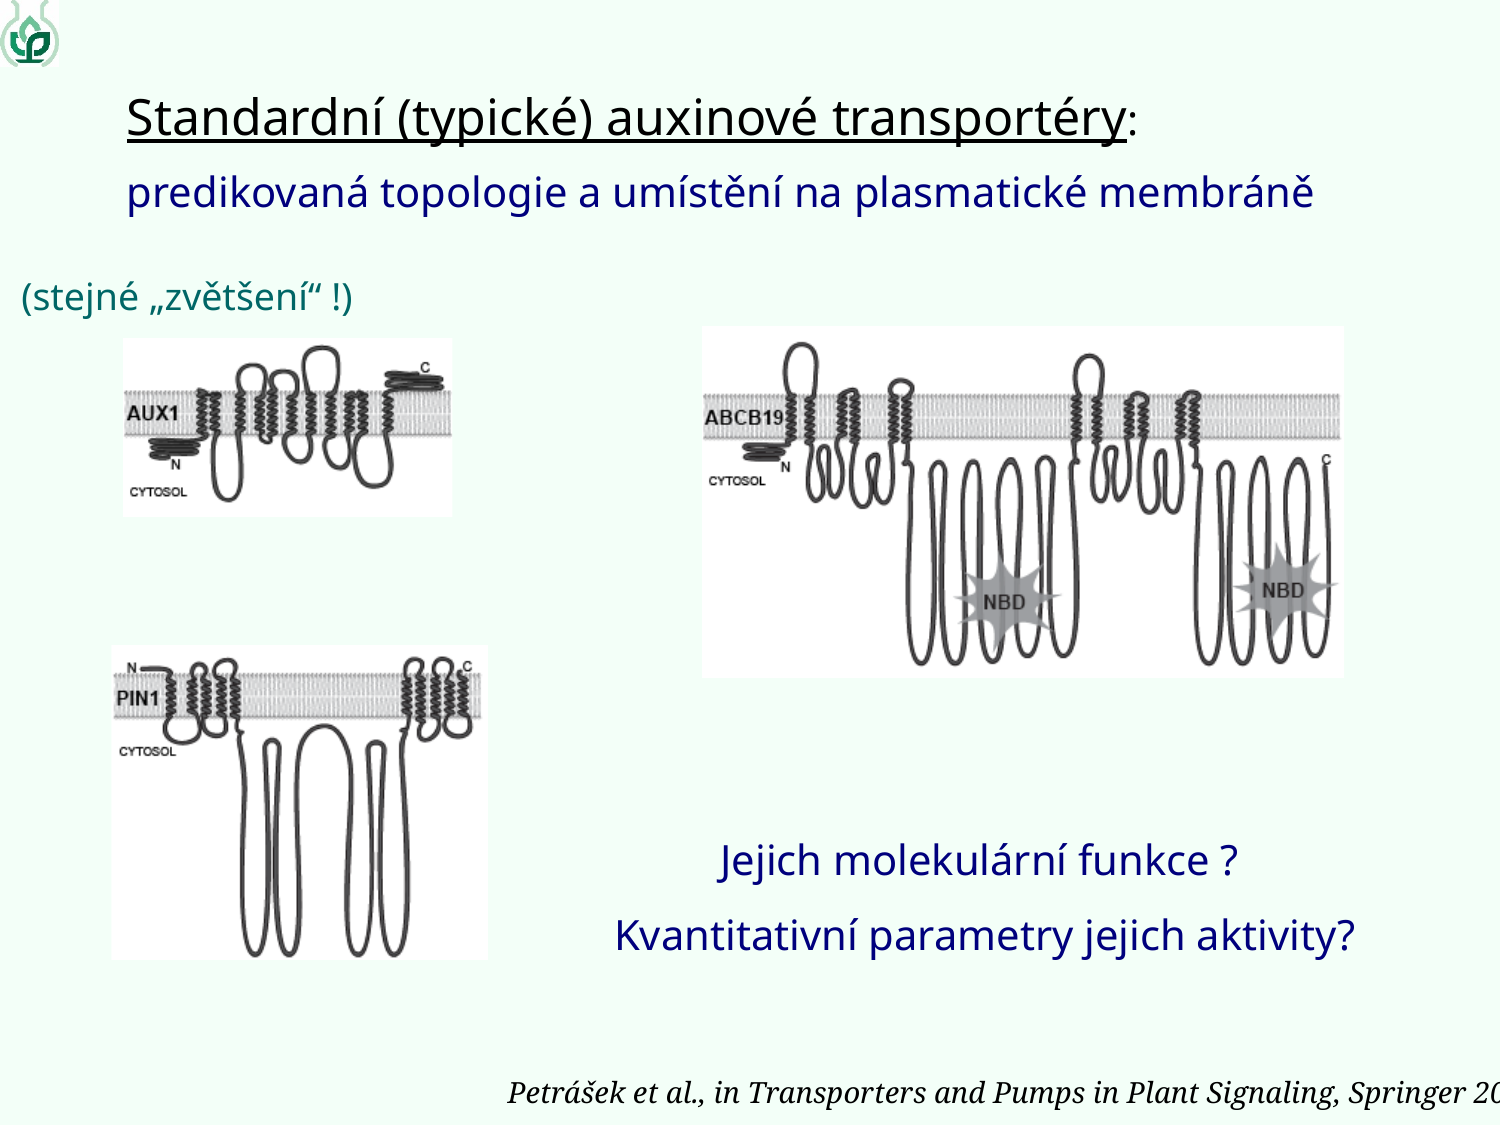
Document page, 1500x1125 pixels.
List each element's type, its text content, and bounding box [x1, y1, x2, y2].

text_box Petrášek et al., in Transporters and Pumps in Plant Signaling, Springer 2011 [492, 1067, 1500, 1118]
text_box Standardní (typické) auxinové transportéry: predikovaná topologie a umístění na plasmatické membráně [112, 78, 1400, 224]
picture [111, 645, 489, 961]
picture [122, 337, 453, 517]
text_box (stejné „zvětšení“ !) [6, 265, 388, 326]
picture [701, 326, 1345, 678]
text_box Jejich molekulární funkce ? Kvantitativní parametry jejich aktivity? [492, 800, 1479, 966]
picture [0, 0, 59, 67]
